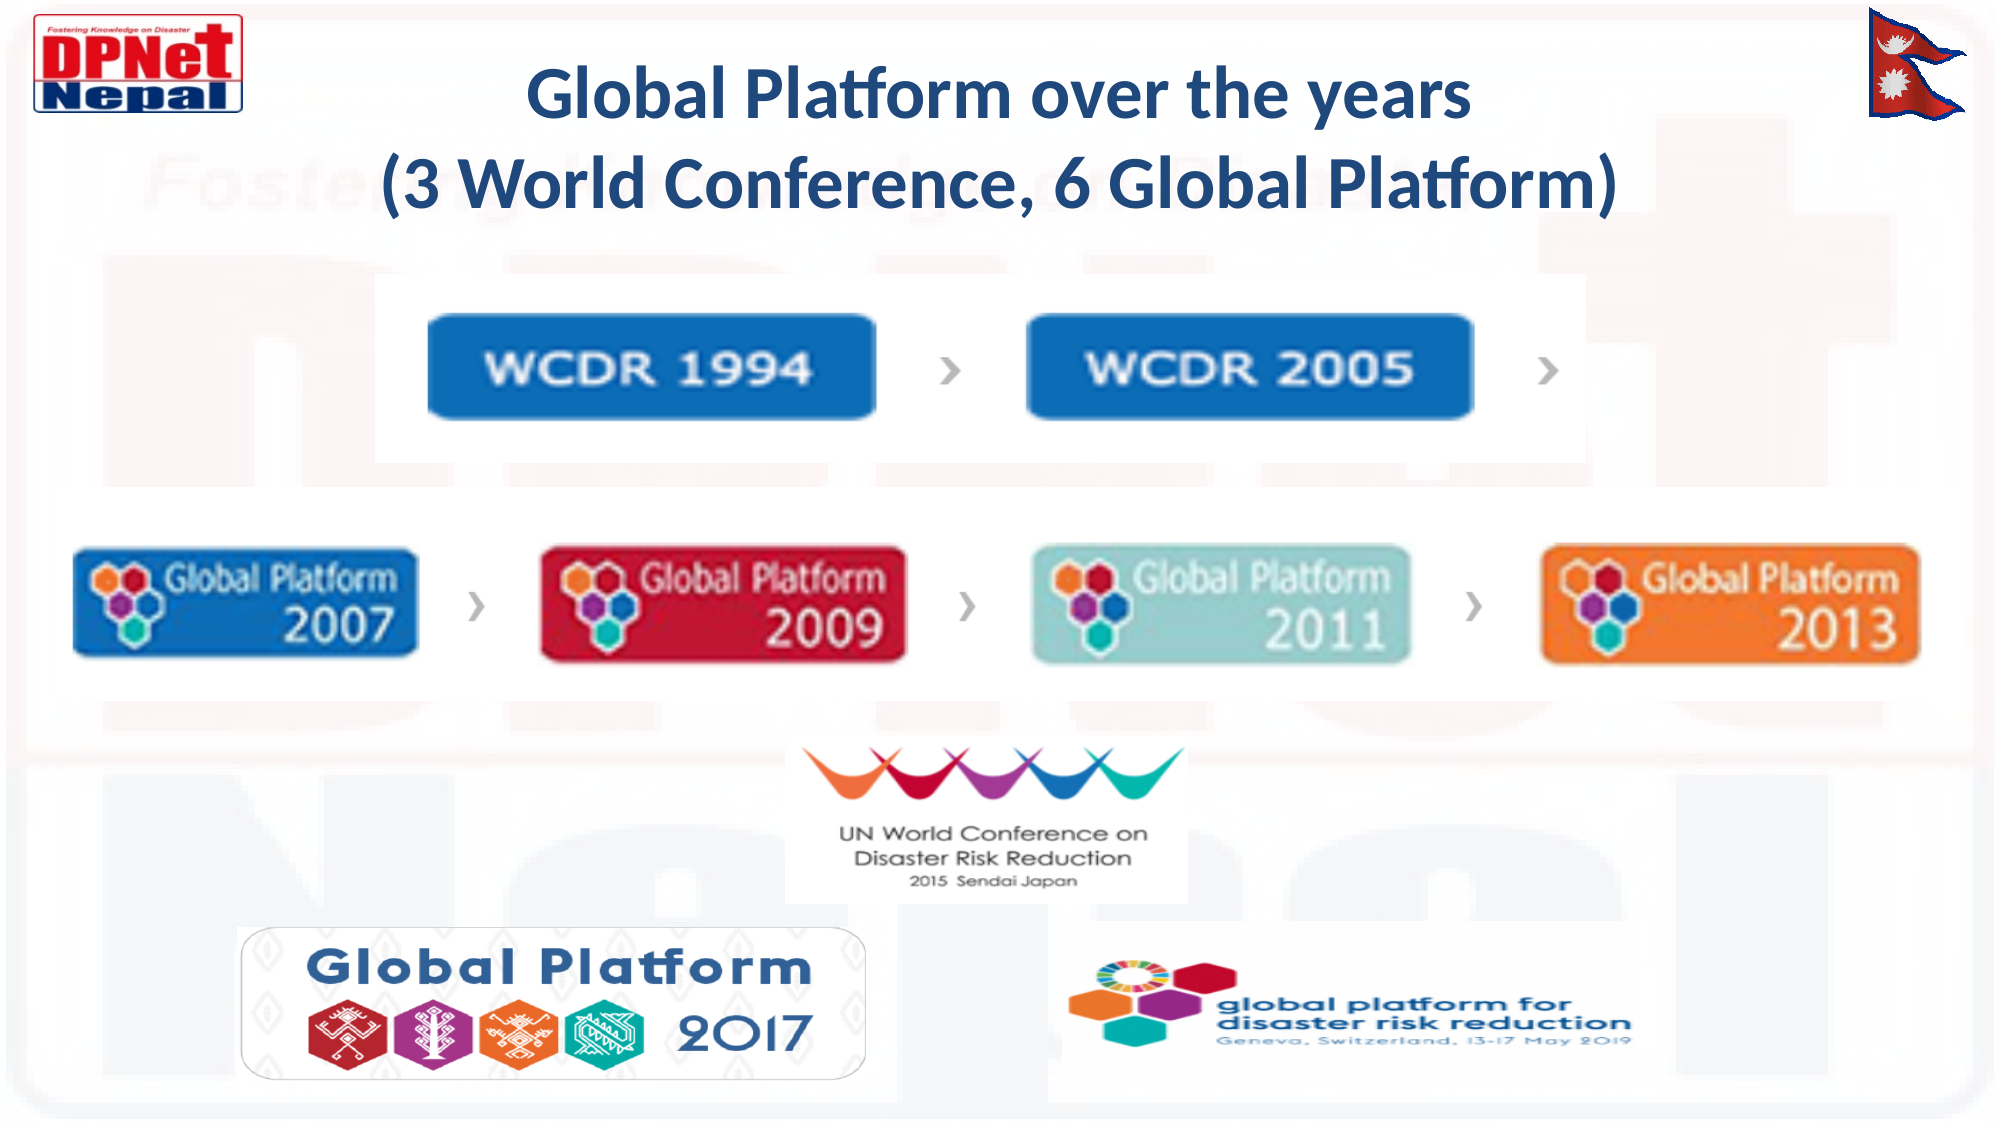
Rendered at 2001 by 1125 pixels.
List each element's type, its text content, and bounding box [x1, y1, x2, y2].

picture [1862, 0, 1978, 127]
title Global Platform over the years (3 World Conference, 6 Global Platform) [149, 12, 1851, 254]
picture [1062, 920, 1637, 1091]
picture [237, 927, 866, 1084]
picture [33, 14, 149, 113]
picture [374, 274, 1587, 463]
picture [784, 737, 1188, 905]
picture [49, 487, 1963, 701]
